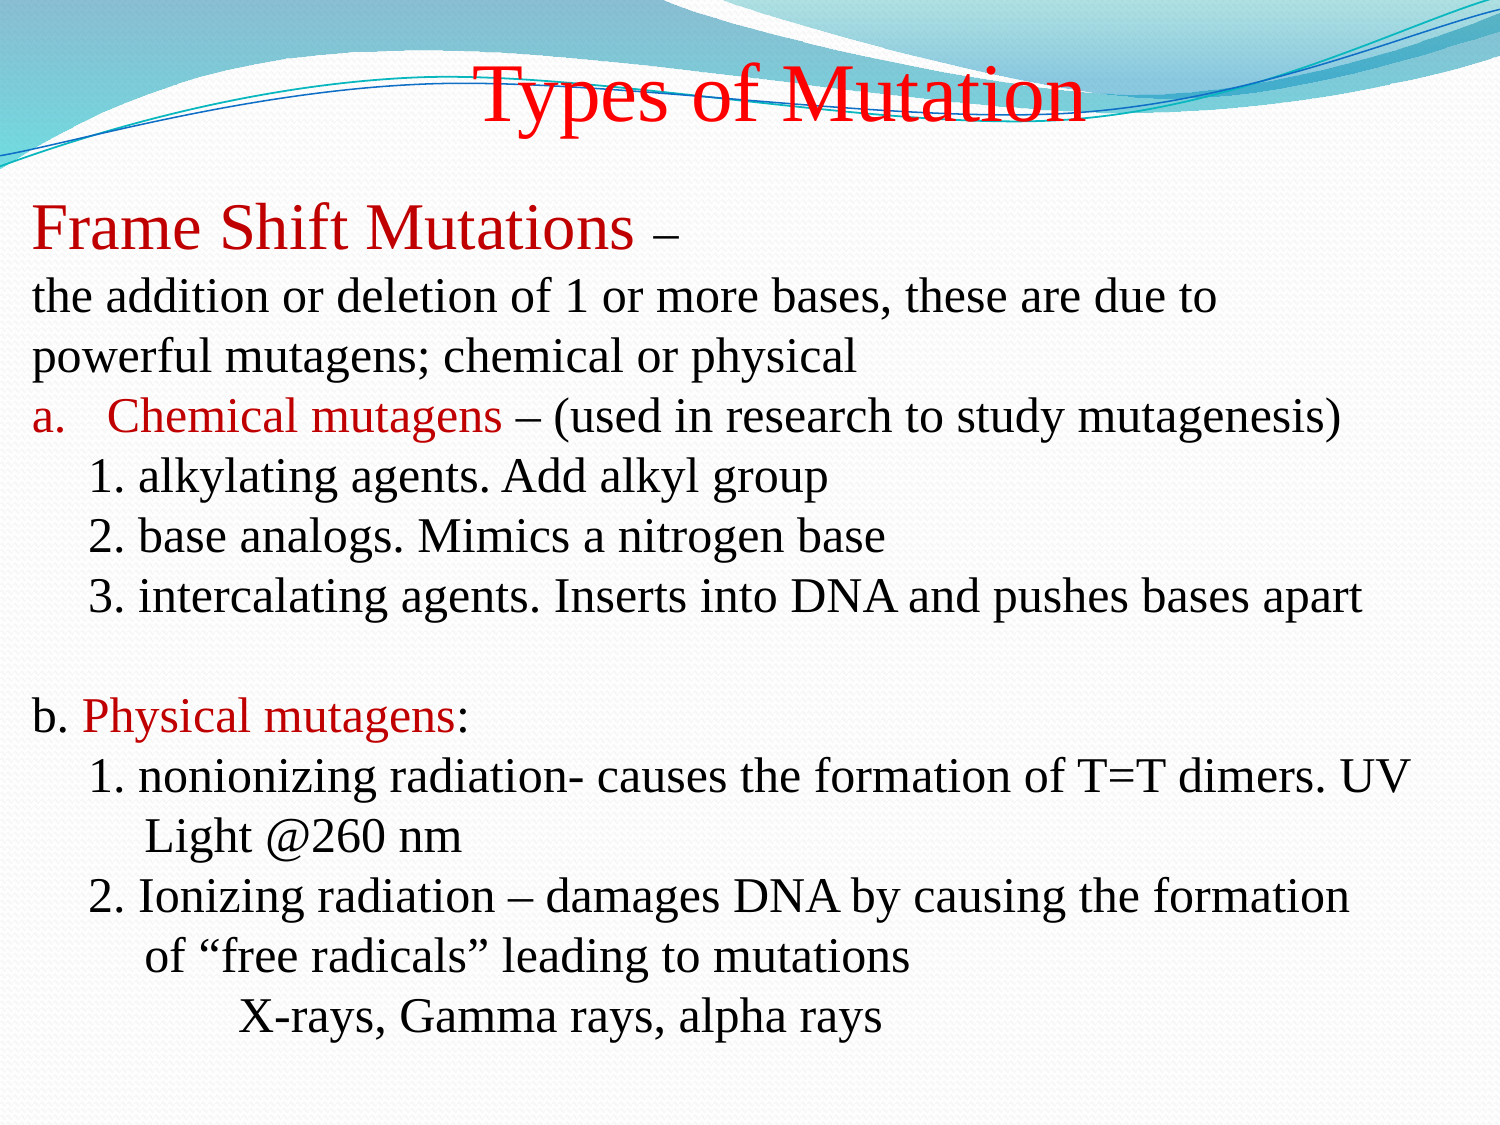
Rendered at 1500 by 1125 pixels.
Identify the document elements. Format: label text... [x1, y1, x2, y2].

text_box Frame Shift Mutations – the addition or deletion of 1 or more bases, these are due to powerful mutagens; chemical or physical Chemical mutagens – (used in research to study mutagenesis) 1. alkylating agents. Add alkyl group 2. base analogs. Mimics a nitrogen base 3. intercalating agents. Inserts into DNA and pushes bases apart b. Physical mutagens: 1. nonionizing radiation- causes the formation of T=T dimers. UV Light @260 nm 2. Ionizing radiation – damages DNA by causing the formation of “free radicals” leading to mutations X-rays, Gamma rays, alpha rays [17, 175, 1500, 1050]
text_box Types of Mutation [457, 30, 1103, 146]
